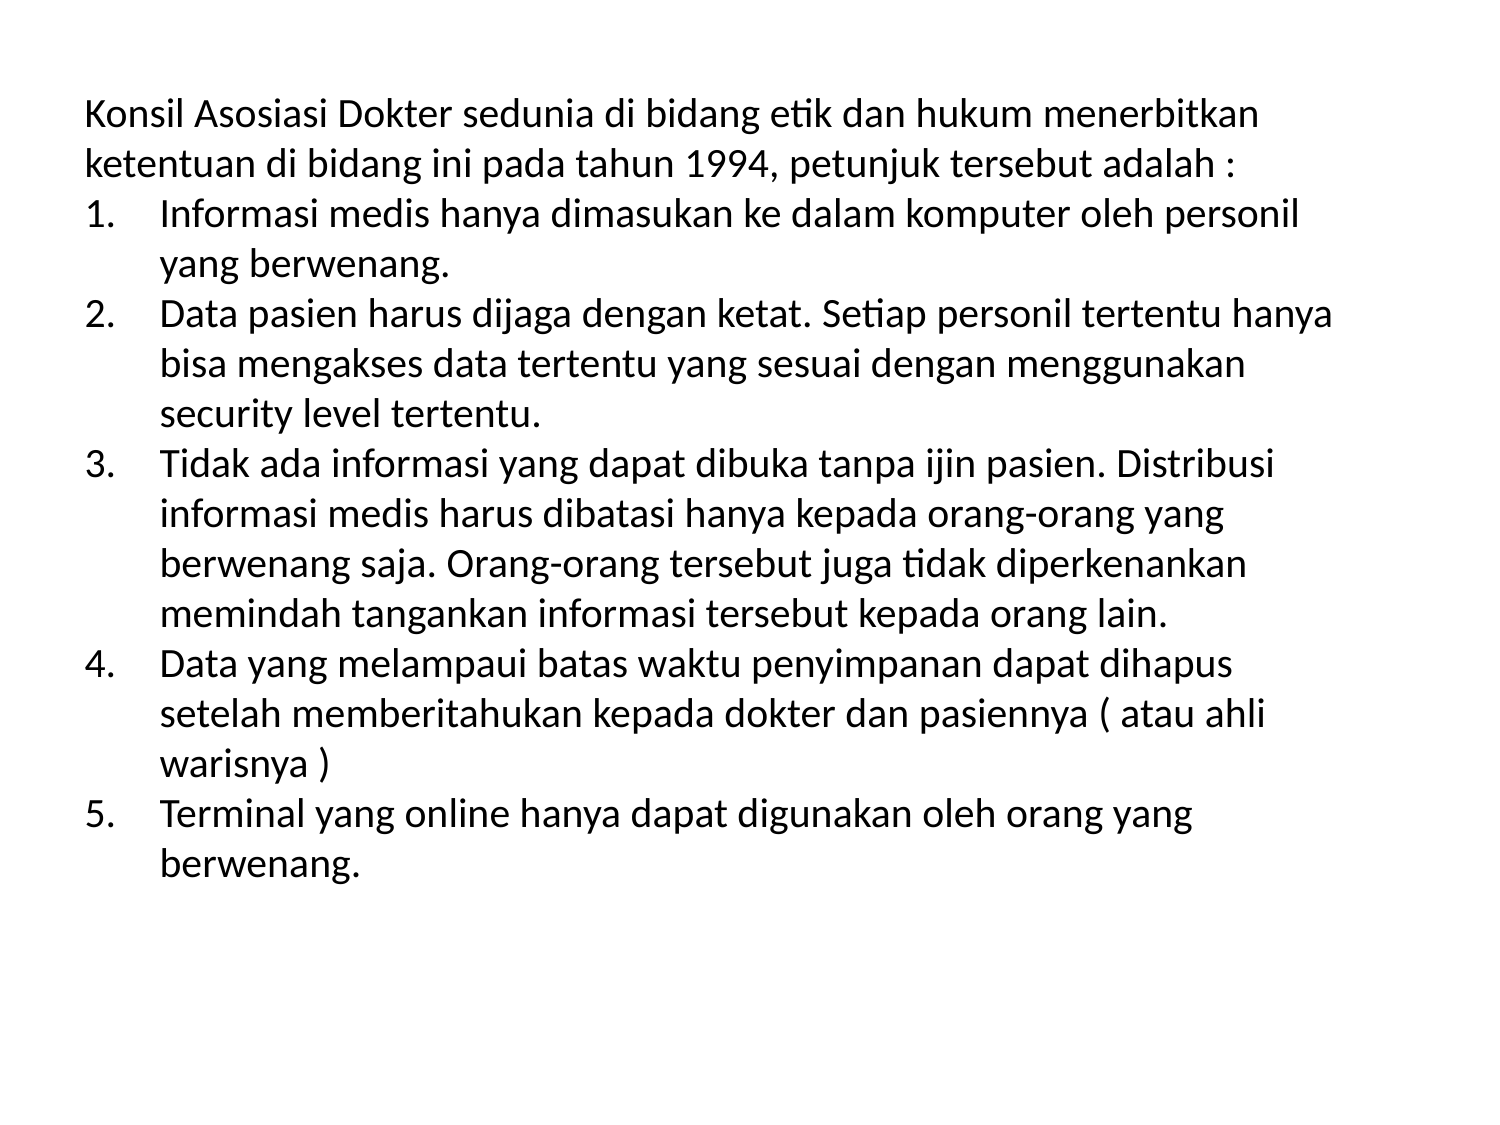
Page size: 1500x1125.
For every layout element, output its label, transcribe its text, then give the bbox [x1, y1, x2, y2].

text_box Konsil Asosiasi Dokter sedunia di bidang etik dan hukum menerbitkan ketentuan di bidang ini pada tahun 1994, petunjuk tersebut adalah : Informasi medis hanya dimasukan ke dalam komputer oleh personil yang berwenang. Data pasien harus dijaga dengan ketat. Setiap personil tertentu hanya bisa mengakses data tertentu yang sesuai dengan menggunakan security level tertentu. Tidak ada informasi yang dapat dibuka tanpa ijin pasien. Distribusi informasi medis harus dibatasi hanya kepada orang-orang yang berwenang saja. Orang-orang tersebut juga tidak diperkenankan memindah tangankan informasi tersebut kepada orang lain. Data yang melampaui batas waktu penyimpanan dapat dihapus setelah memberitahukan kepada dokter dan pasiennya ( atau ahli warisnya ) Terminal yang online hanya dapat digunakan oleh orang yang berwenang. [69, 78, 1376, 894]
